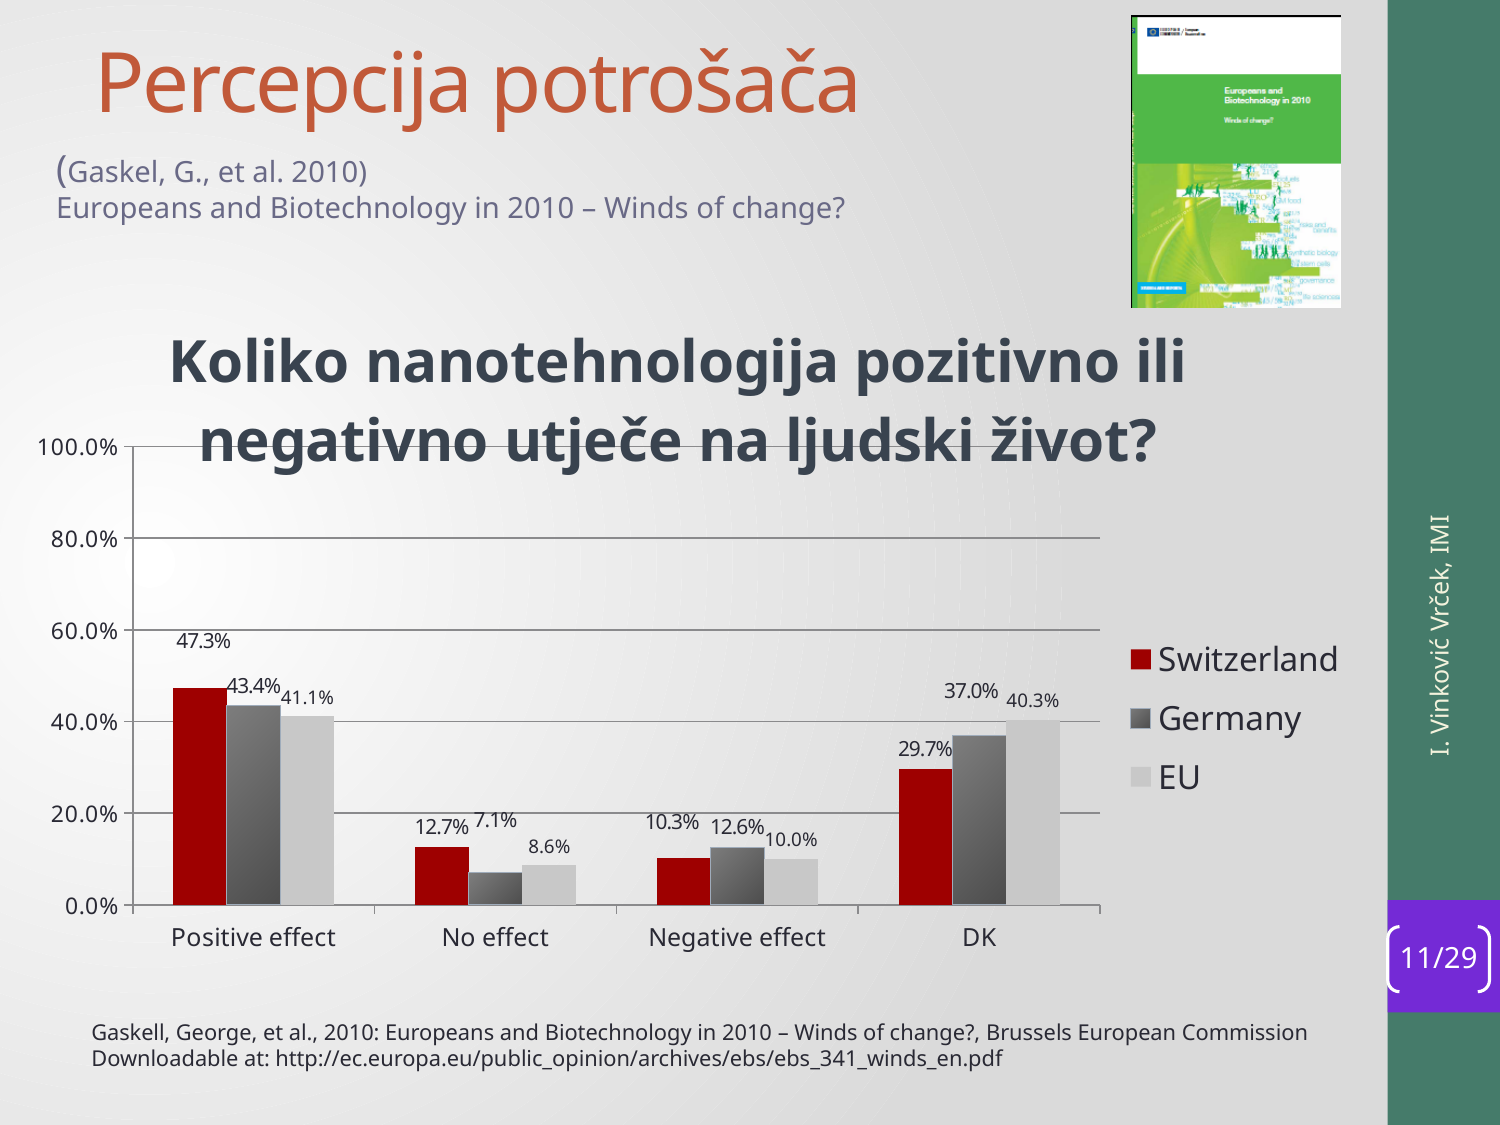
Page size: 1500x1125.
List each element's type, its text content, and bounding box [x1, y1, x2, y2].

title Percepcija potrošača [79, 0, 1456, 161]
footer I. Vinković Vrček, IMI [1427, 500, 1469, 889]
text_box Gaskell, George, et al., 2010: Europeans and Biotechnology in 2010 – Winds of change?, Brussels European Commission Downloadable at: http://ec.europa.eu/public_opinion/archives/ebs/ebs_341_winds_en.pdf [76, 1011, 1425, 1079]
chart [0, 243, 1424, 1000]
picture [1130, 14, 1341, 243]
slide_number 11/29 [1427, 925, 1492, 994]
text_box (Gaskel, G., et al. 2010) Europeans and Biotechnology in 2010 – Winds of change? [41, 137, 1125, 232]
